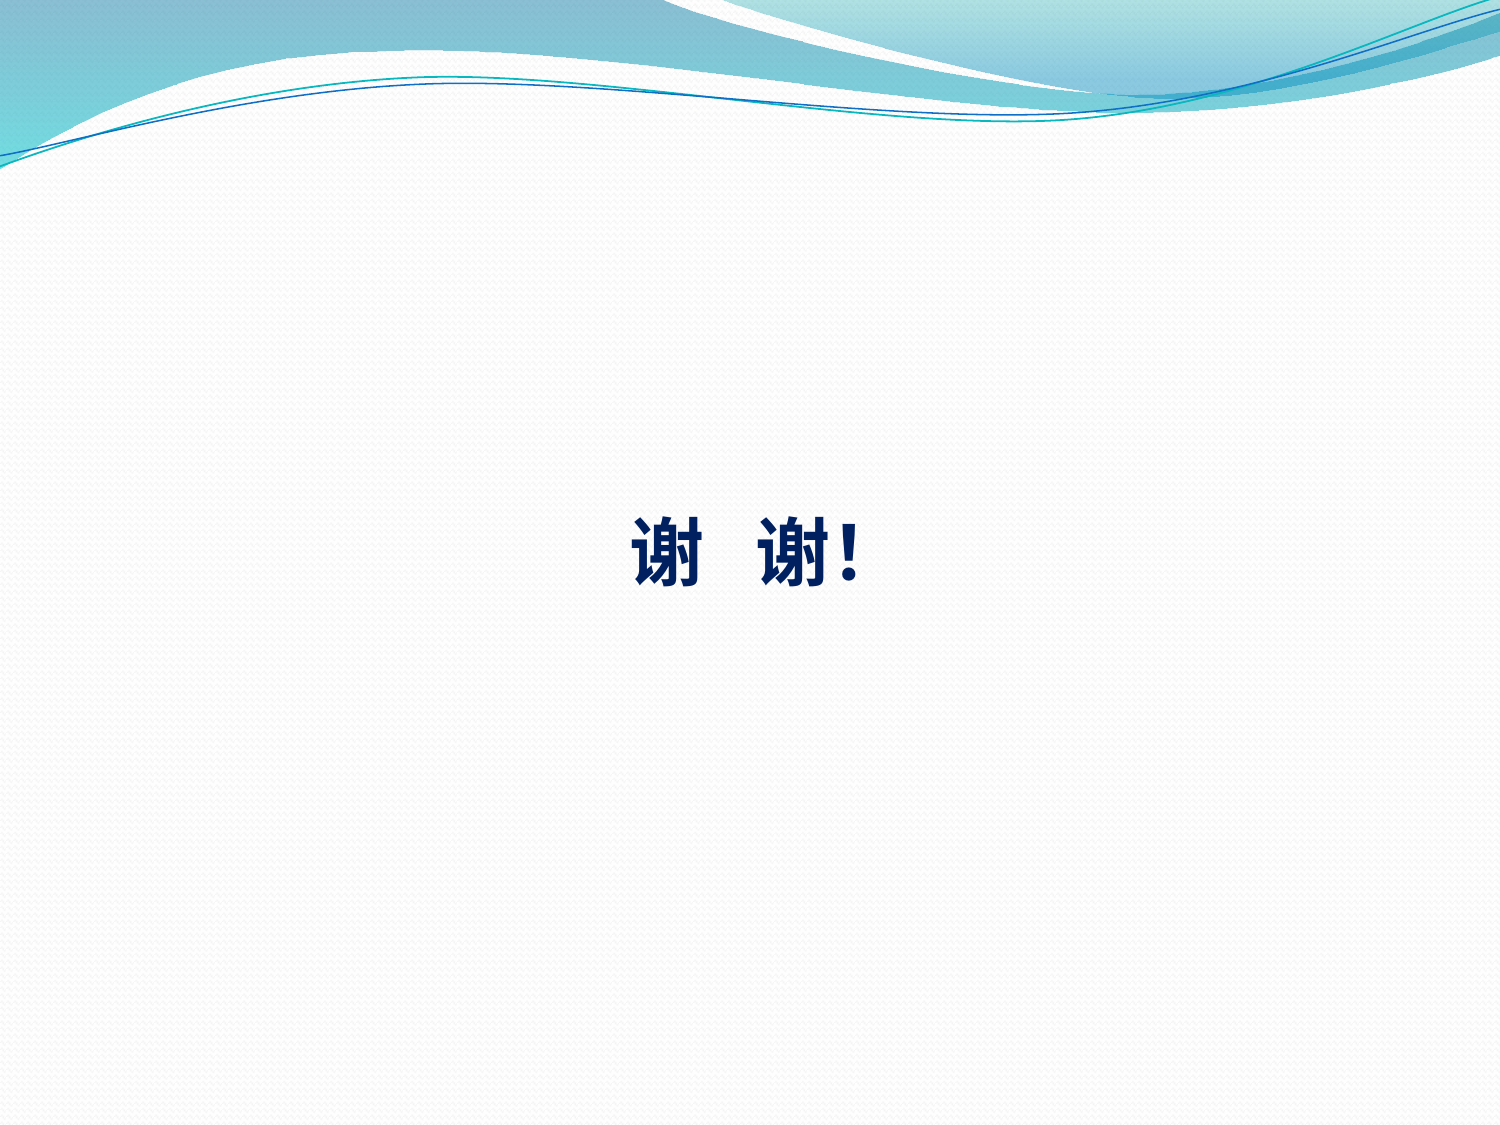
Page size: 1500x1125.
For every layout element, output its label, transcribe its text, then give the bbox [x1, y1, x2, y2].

text_box 谢 谢！ [393, 489, 1142, 612]
